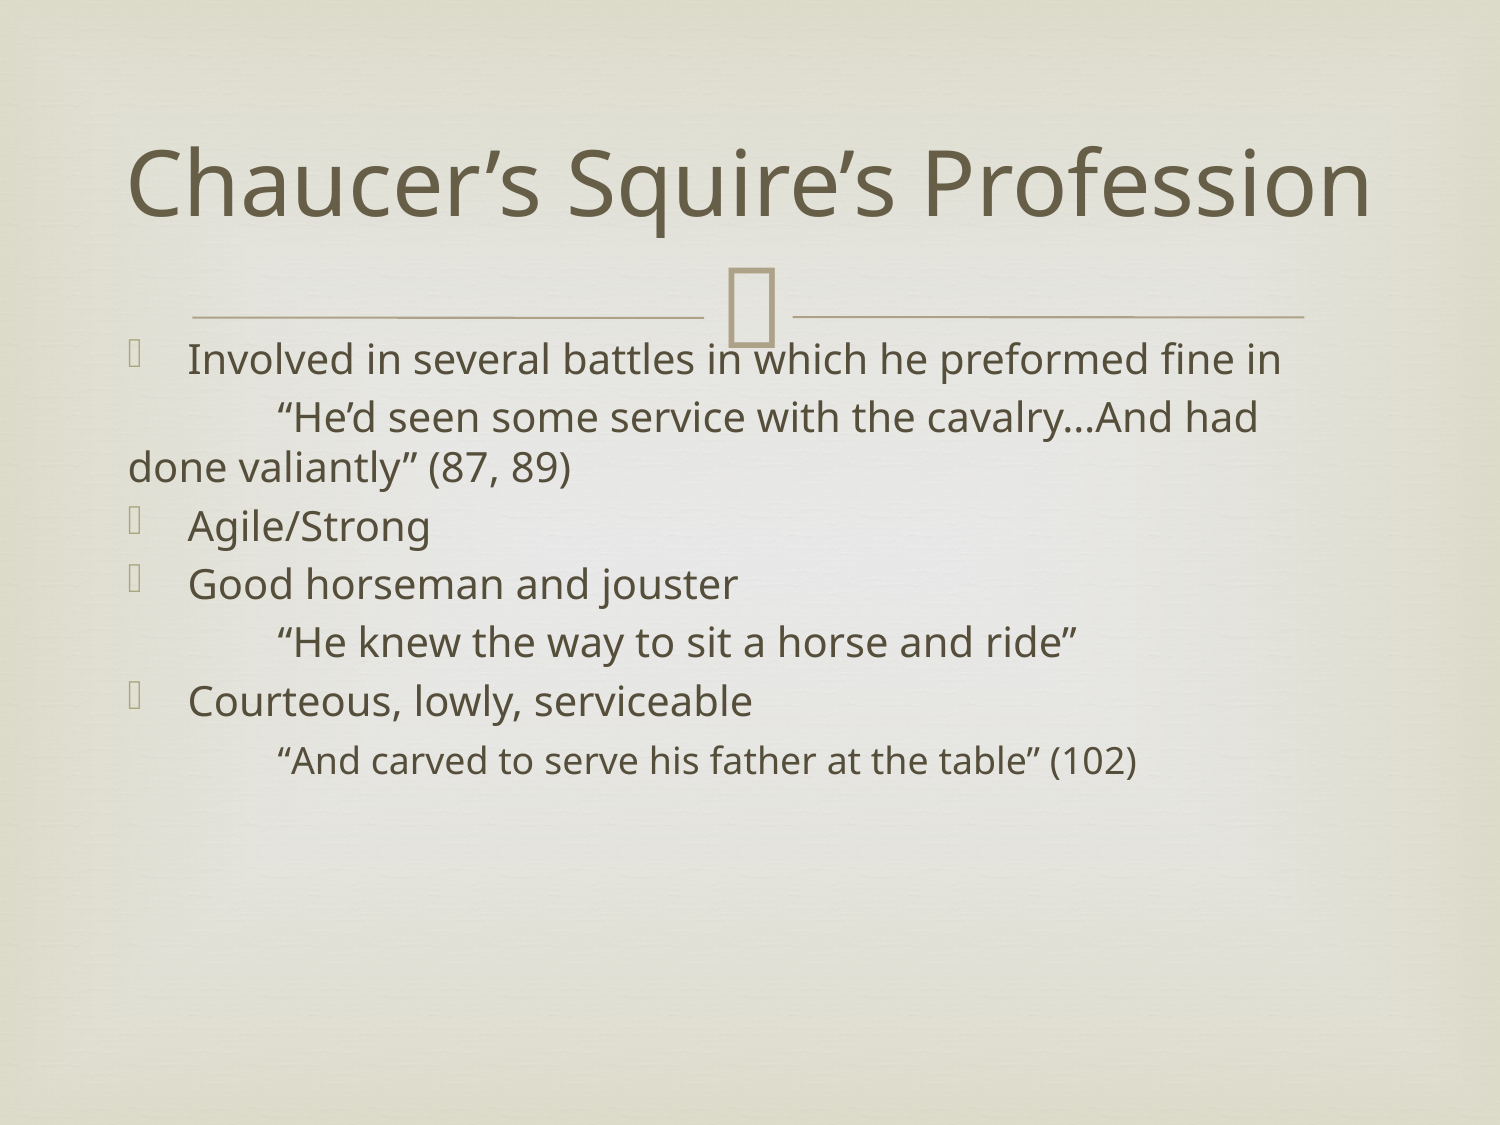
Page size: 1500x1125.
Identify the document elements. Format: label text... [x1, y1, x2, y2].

title Chaucer’s Squire’s Profession [75, 93, 1450, 267]
list Involved in several battles in which he preformed fine in “He’d seen some service with the cavalry…And had done valiantly” (87, 89) Agile/Strong Good horseman and jouster “He knew the way to sit a horse and ride” Courteous, lowly, serviceable “And carved to serve his father at the table” (102) [112, 324, 1384, 1113]
